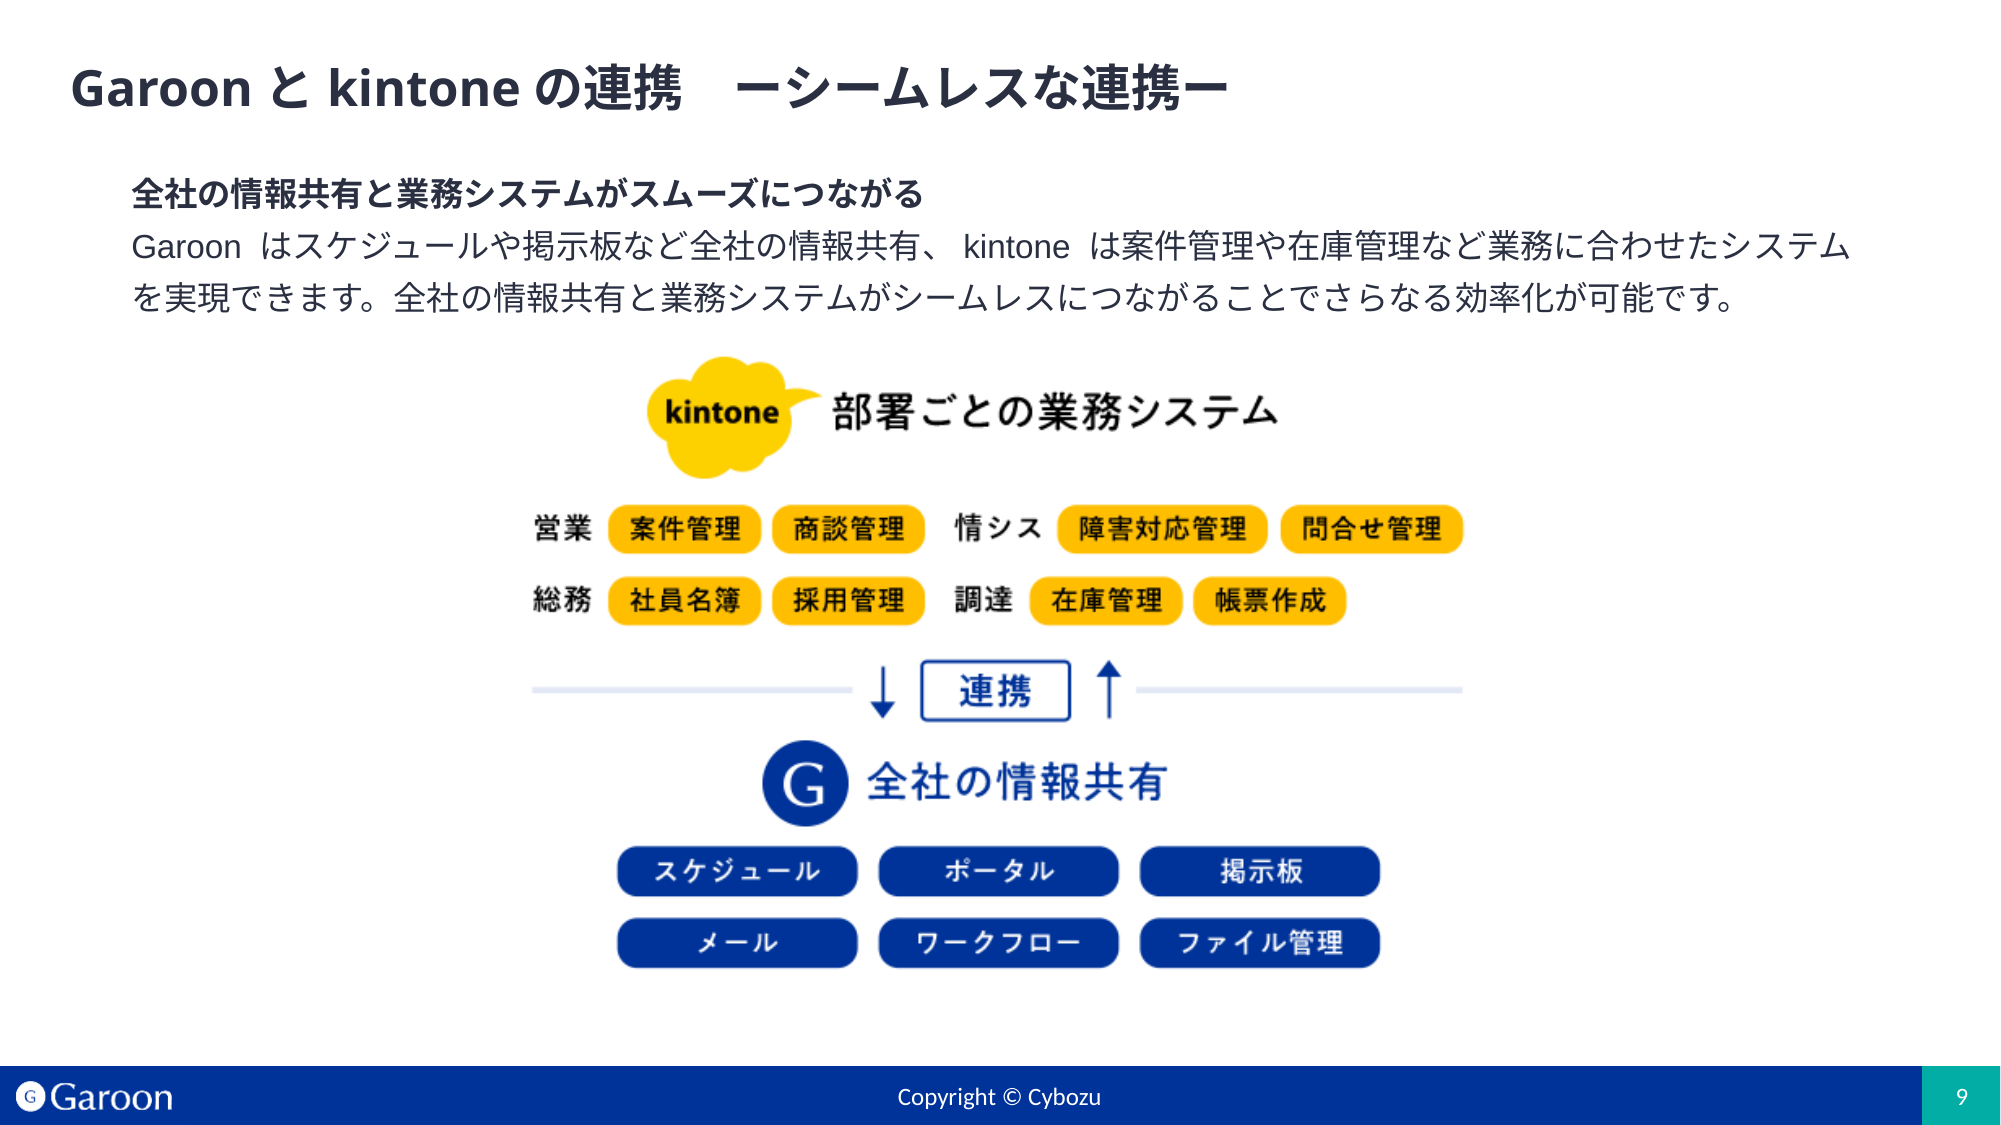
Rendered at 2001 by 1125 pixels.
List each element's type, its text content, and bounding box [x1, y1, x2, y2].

title Garoonとkintoneの連携 ーシームレスな連携ー [55, 42, 1855, 138]
text_box 全社の情報共有と業務システムがスムーズにつながる Garoon はスケジュールや掲示板など全社の情報共有、kintone は案件管理や在庫管理など業務に合わせたシステムを実現できます。全社の情報共有と業務システムがシームレスにつながることでさらなる効率化が可能です。 [118, 152, 1895, 326]
picture [472, 323, 1528, 1012]
picture [7, 1072, 181, 1121]
